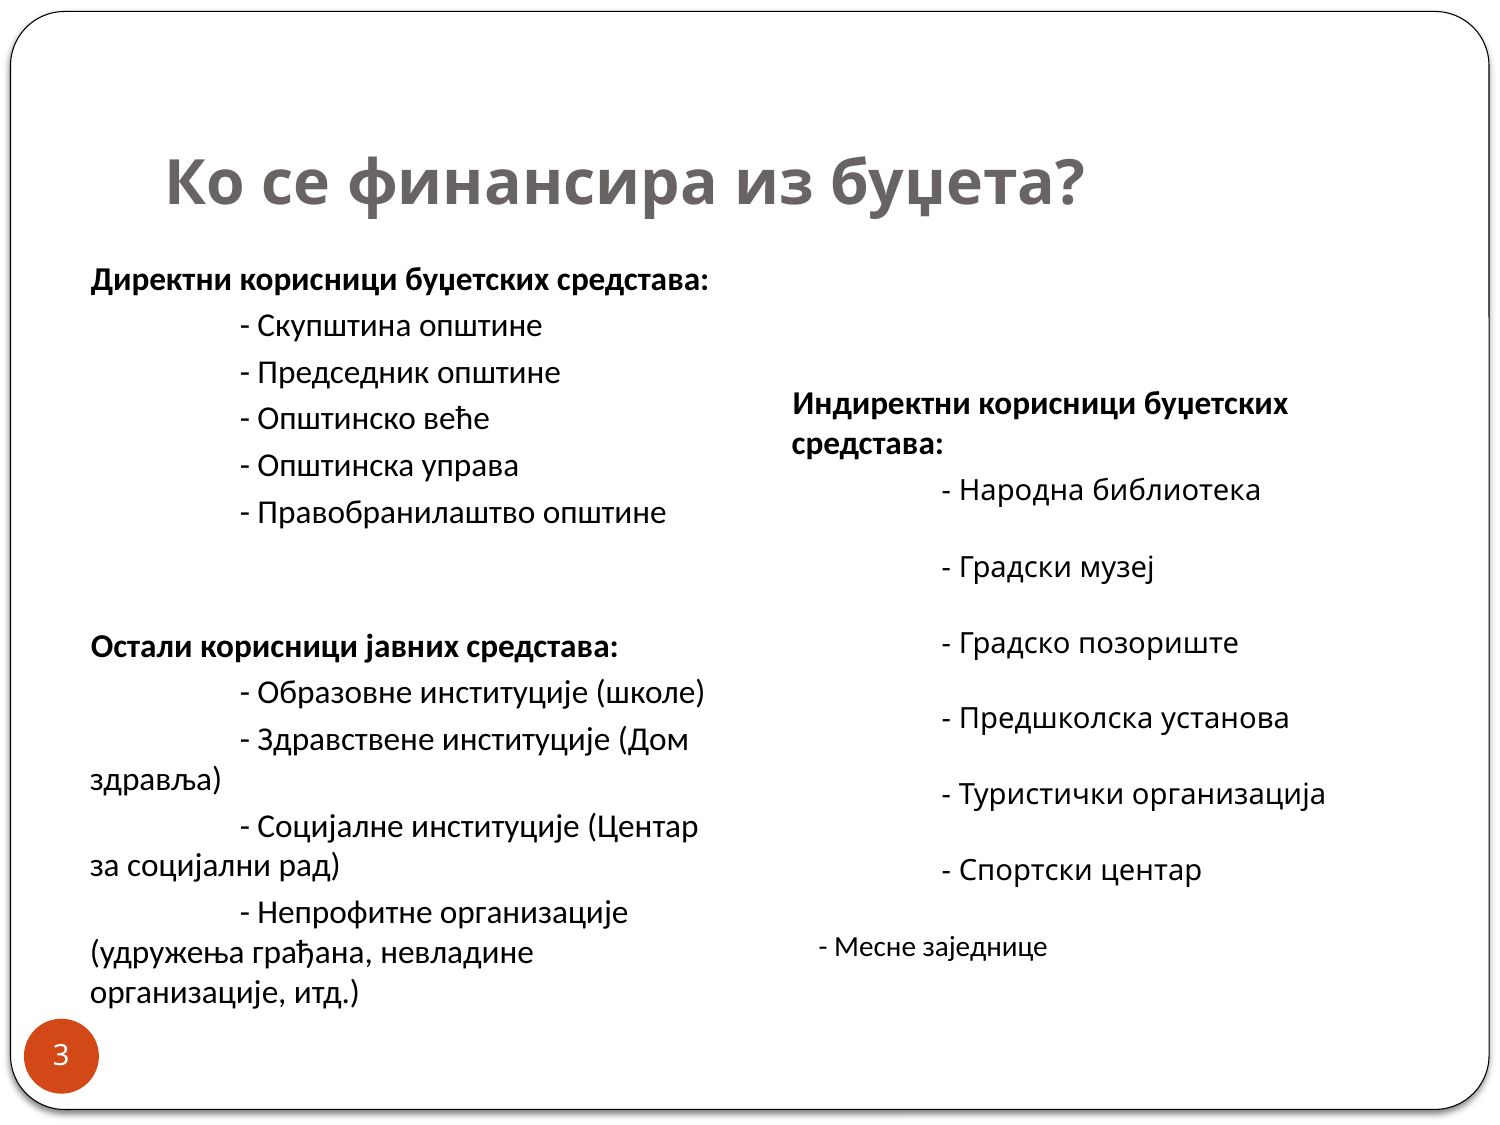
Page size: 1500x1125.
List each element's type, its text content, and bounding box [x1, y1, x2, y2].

text_box Остали корисници јавних средстава: - Образовне институције (школе) - Здравствене институције (Дом здравља) - Социјалне институције (Центар за социјални рад) - Непрофитне организације (удружења грађана, невладине организације, итд.) [74, 616, 738, 1010]
text_box Индиректни корисници буџетских средстава: - Народна библиотека - Градски музеј - Градско позориште - Предшколска установа - Туристички организација - Спортски центар - Месне заједнице [776, 373, 1440, 937]
slide_number 3 [23, 1018, 99, 1094]
text_box Директни корисници буџетских средстава: - Скупштина општине - Председник општине - Општинско веће - Општинска управа - Правобранилаштво општине [74, 249, 738, 616]
title Ко се финансира из буџета? [150, 45, 1425, 233]
